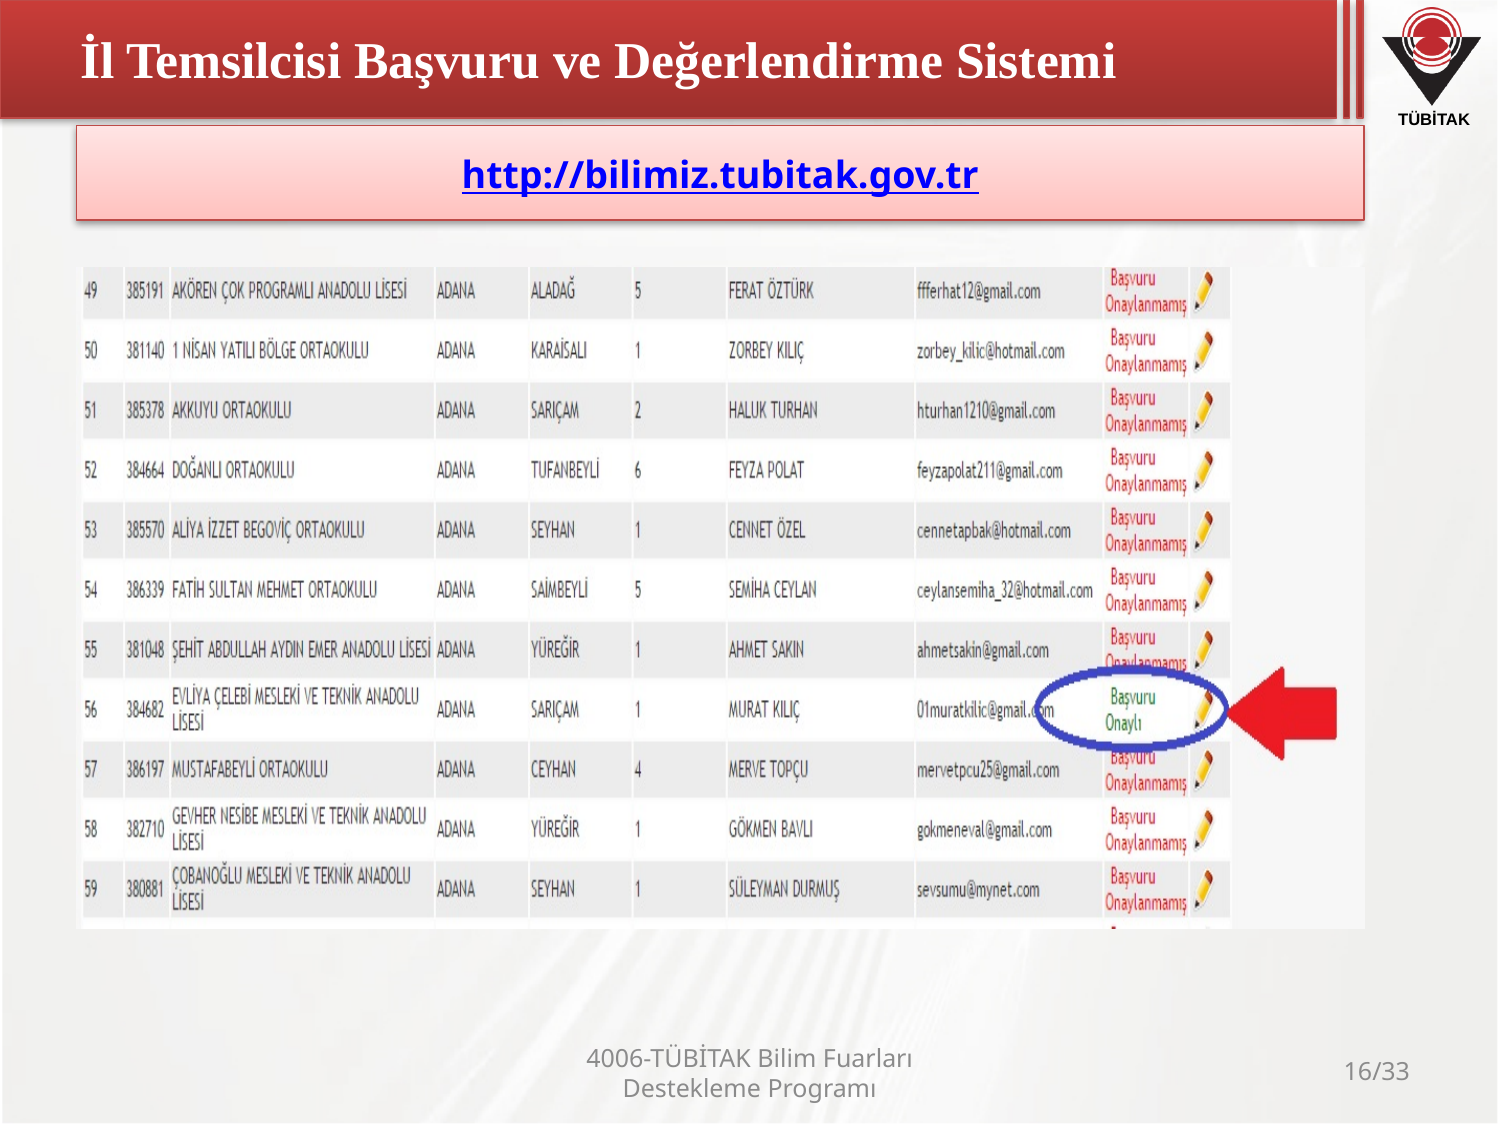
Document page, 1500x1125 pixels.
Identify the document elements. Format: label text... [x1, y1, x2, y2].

slide_number 16/33 [1074, 1042, 1425, 1103]
picture [1, 0, 1499, 1125]
text_box [88, 196, 1412, 1059]
text_box http://bilimiz.tubitak.gov.tr [76, 125, 1365, 221]
footer 4006-TÜBİTAK Bilim Fuarları Destekleme Programı [512, 1042, 988, 1103]
title İl Temsilcisi Başvuru ve Değerlendirme Sistemi [64, 0, 1341, 116]
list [76, 266, 1365, 929]
